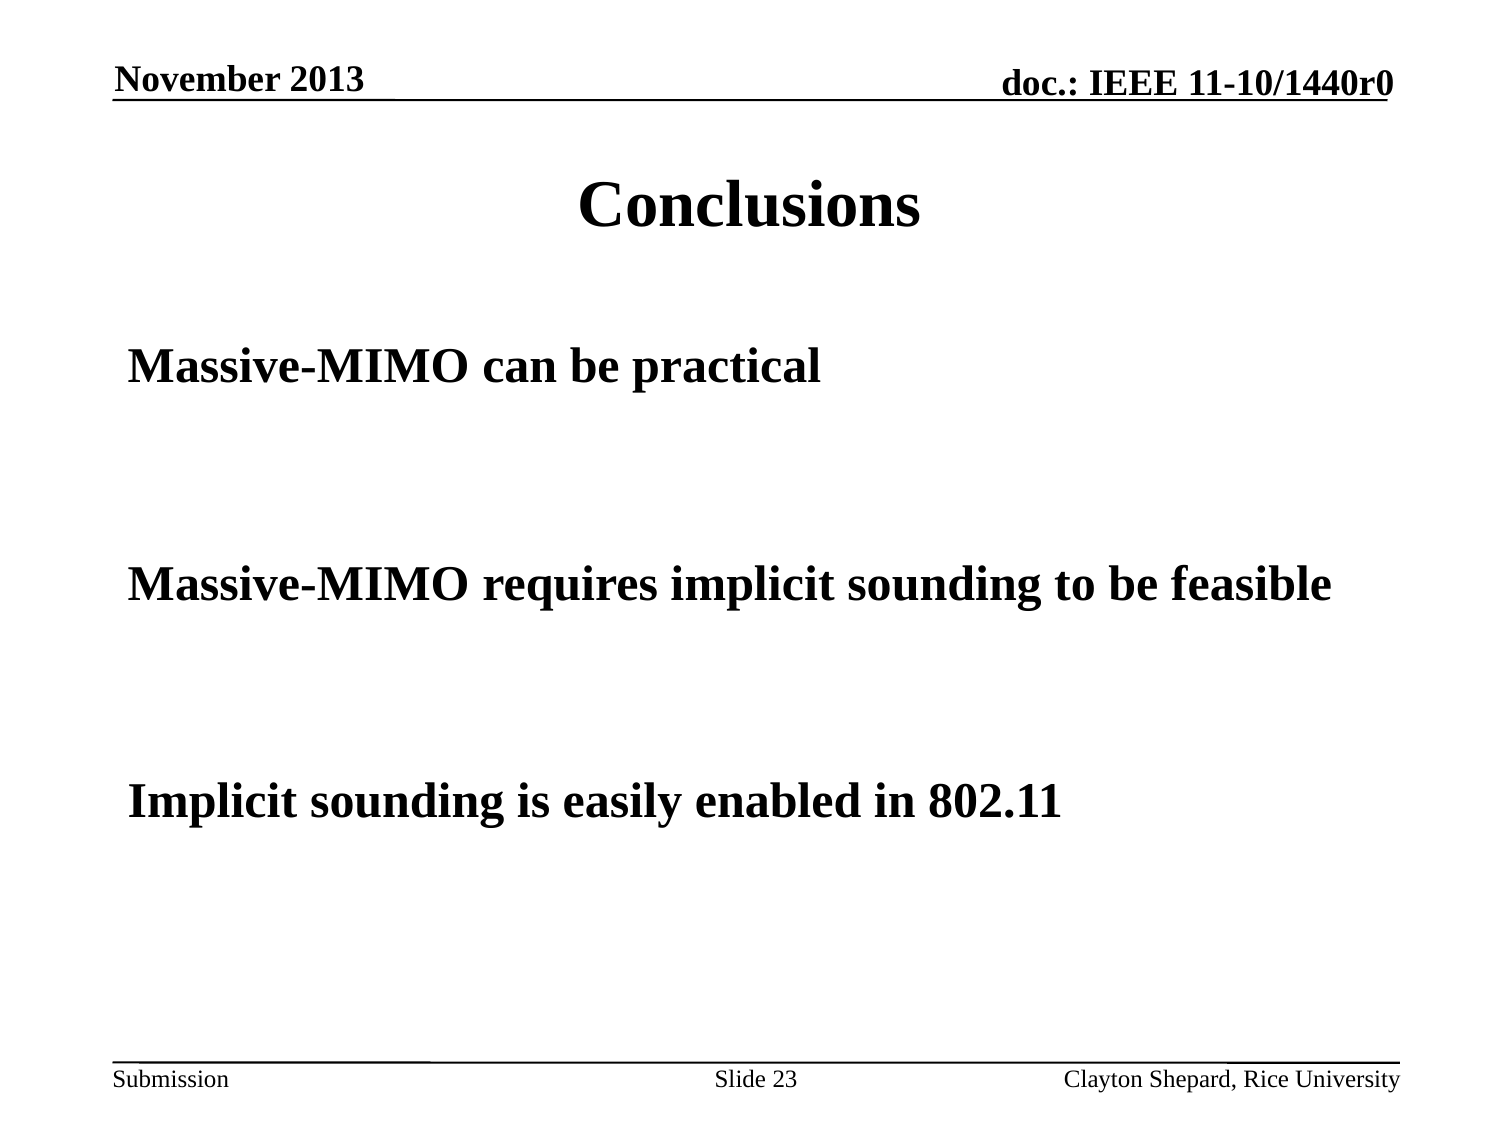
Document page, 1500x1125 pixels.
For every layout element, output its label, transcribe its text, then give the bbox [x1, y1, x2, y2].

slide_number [114, 54, 423, 100]
slide_number Slide 23 [712, 1061, 800, 1123]
footer Clayton Shepard, Rice University [878, 1061, 1402, 1093]
list Massive-MIMO can be practical Massive-MIMO requires implicit sounding to be feasible Implicit sounding is easily enabled in 802.11 [112, 324, 1388, 1000]
title Conclusions [112, 112, 1388, 288]
